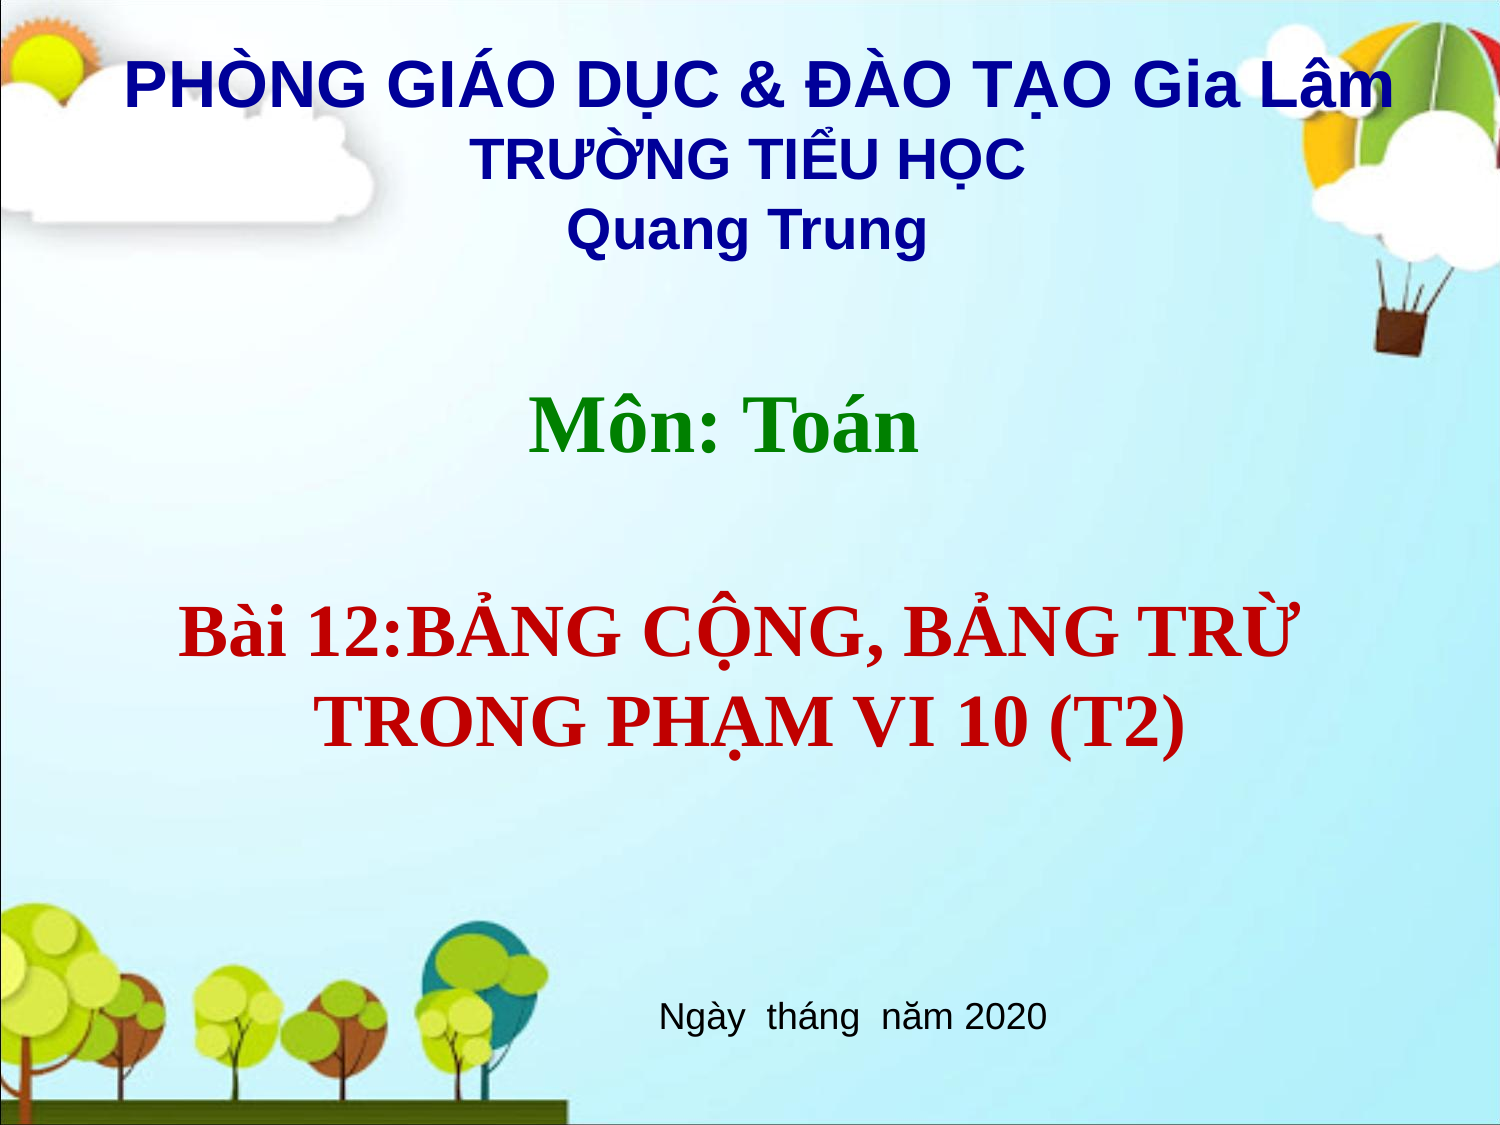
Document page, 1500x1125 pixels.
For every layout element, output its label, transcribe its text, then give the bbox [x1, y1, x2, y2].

picture [0, 0, 1500, 1125]
text_box Môn: Toán [386, 362, 1063, 550]
text_box PHÒNG GIÁO DỤC & ĐÀO TẠO Gia Lâm TRƯỜNG TIỂU HỌC Quang Trung [0, 33, 1498, 269]
text_box Bài 12:BẢNG CỘNG, BẢNG TRỪ TRONG PHẠM VI 10 (T2) [271, 574, 1229, 694]
text_box Ngày tháng năm 2020 [643, 984, 1437, 1045]
